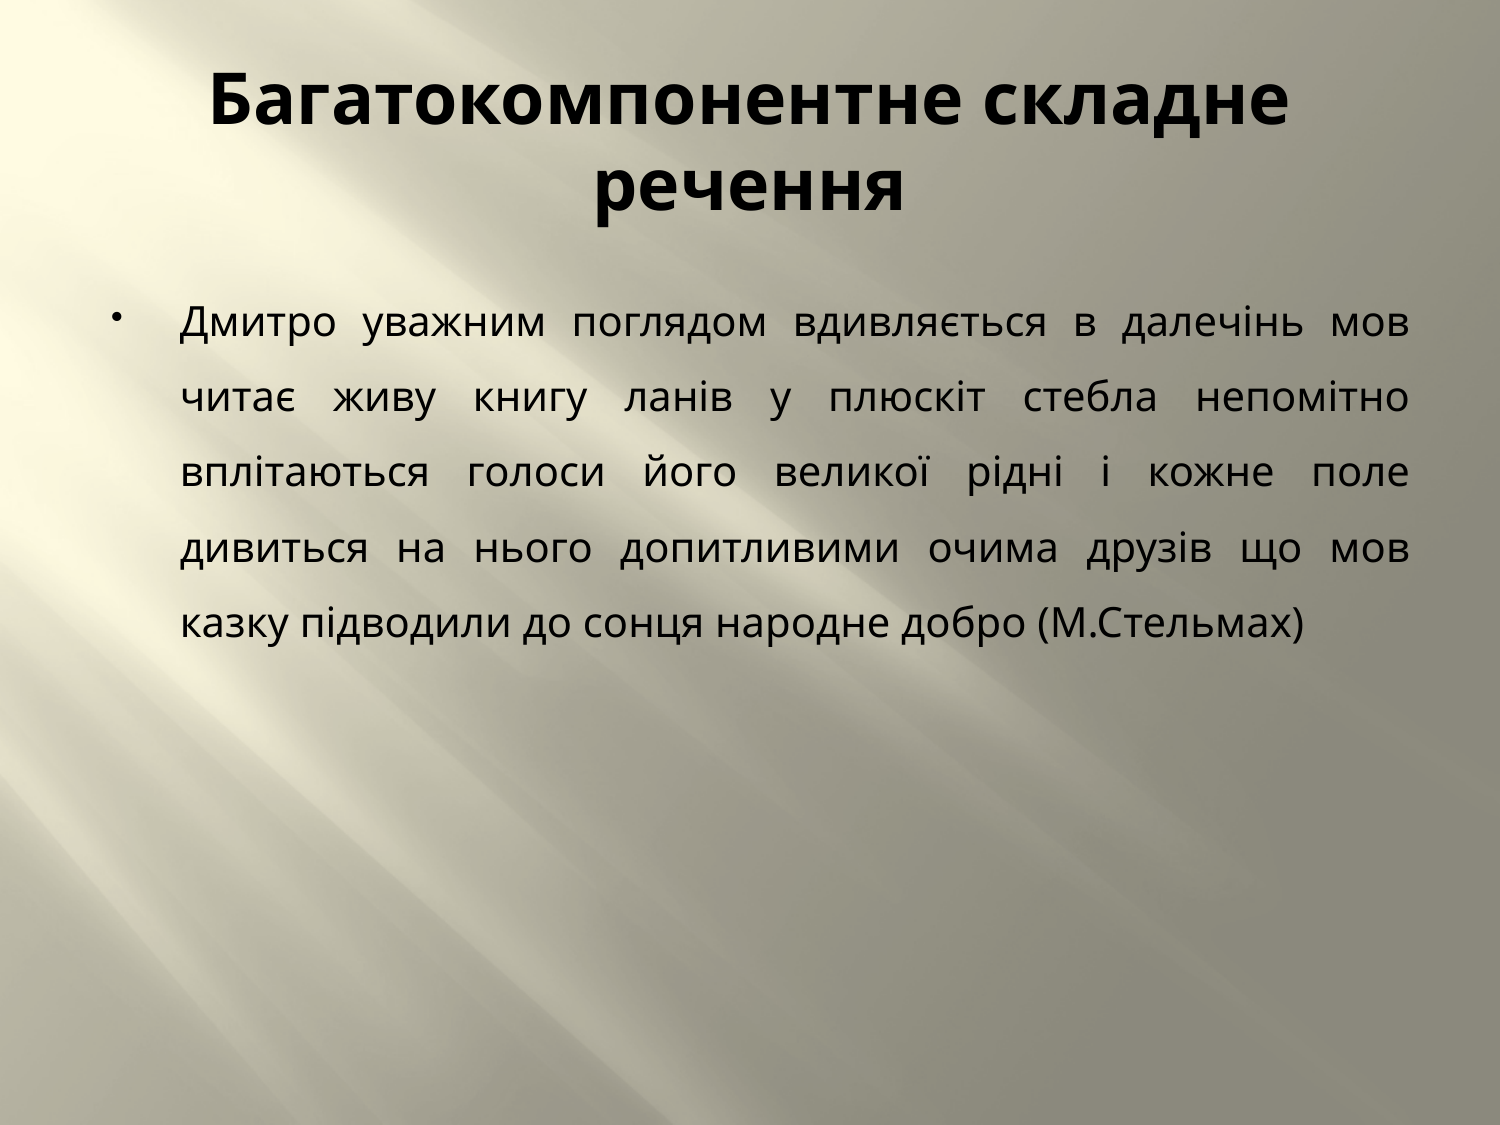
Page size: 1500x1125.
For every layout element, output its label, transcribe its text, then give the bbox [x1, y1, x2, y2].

title Багатокомпонентне складне речення [75, 45, 1425, 233]
list Дмитро уважним поглядом вдивляється в далечінь мов читає живу книгу ланів у плюскіт стебла непомітно вплітаються голоси його великої рідні і кожне поле дивиться на нього допитливими очима друзів що мов казку підводили до сонця народне добро (М.Стельмах) [75, 262, 1425, 1035]
